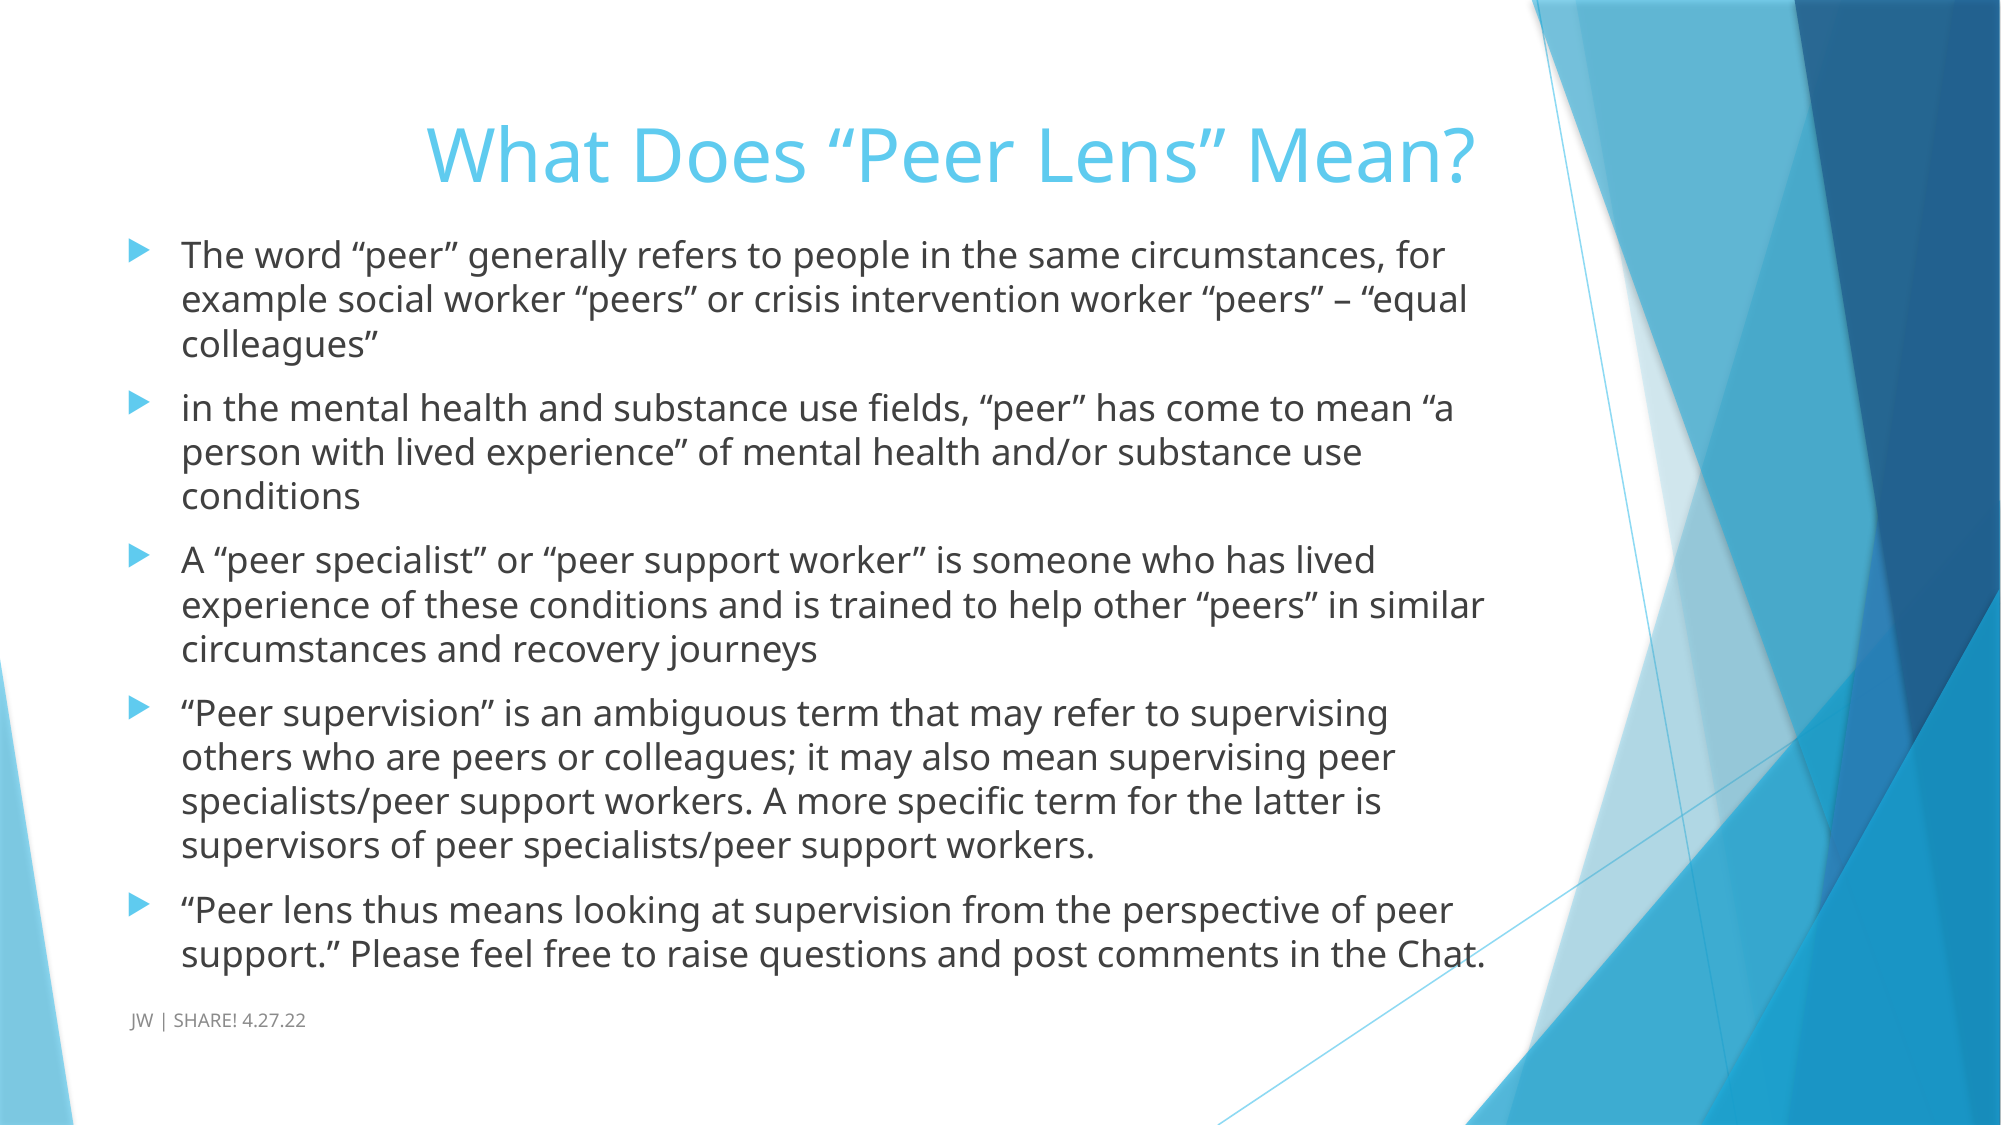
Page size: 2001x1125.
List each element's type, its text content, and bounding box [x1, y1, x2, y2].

footer JW | SHARE! 4.27.22 [111, 991, 1145, 1051]
title What Does “Peer Lens” Mean? [111, 99, 1522, 224]
list The word “peer” generally refers to people in the same circumstances, for example social worker “peers” or crisis intervention worker “peers” – “equal colleagues” in the mental health and substance use fields, “peer” has come to mean “a person with lived experience” of mental health and/or substance use conditions A “peer specialist” or “peer support worker” is someone who has lived experience of these conditions and is trained to help other “peers” in similar circumstances and recovery journeys “Peer supervision” is an ambiguous term that may refer to supervising others who are peers or colleagues; it may also mean supervising peer specialists/peer support workers. A more specific term for the latter is supervisors of peer specialists/peer support workers. “Peer lens thus means looking at supervision from the perspective of peer support.” Please feel free to raise questions and post comments in the Chat. [111, 224, 1522, 991]
